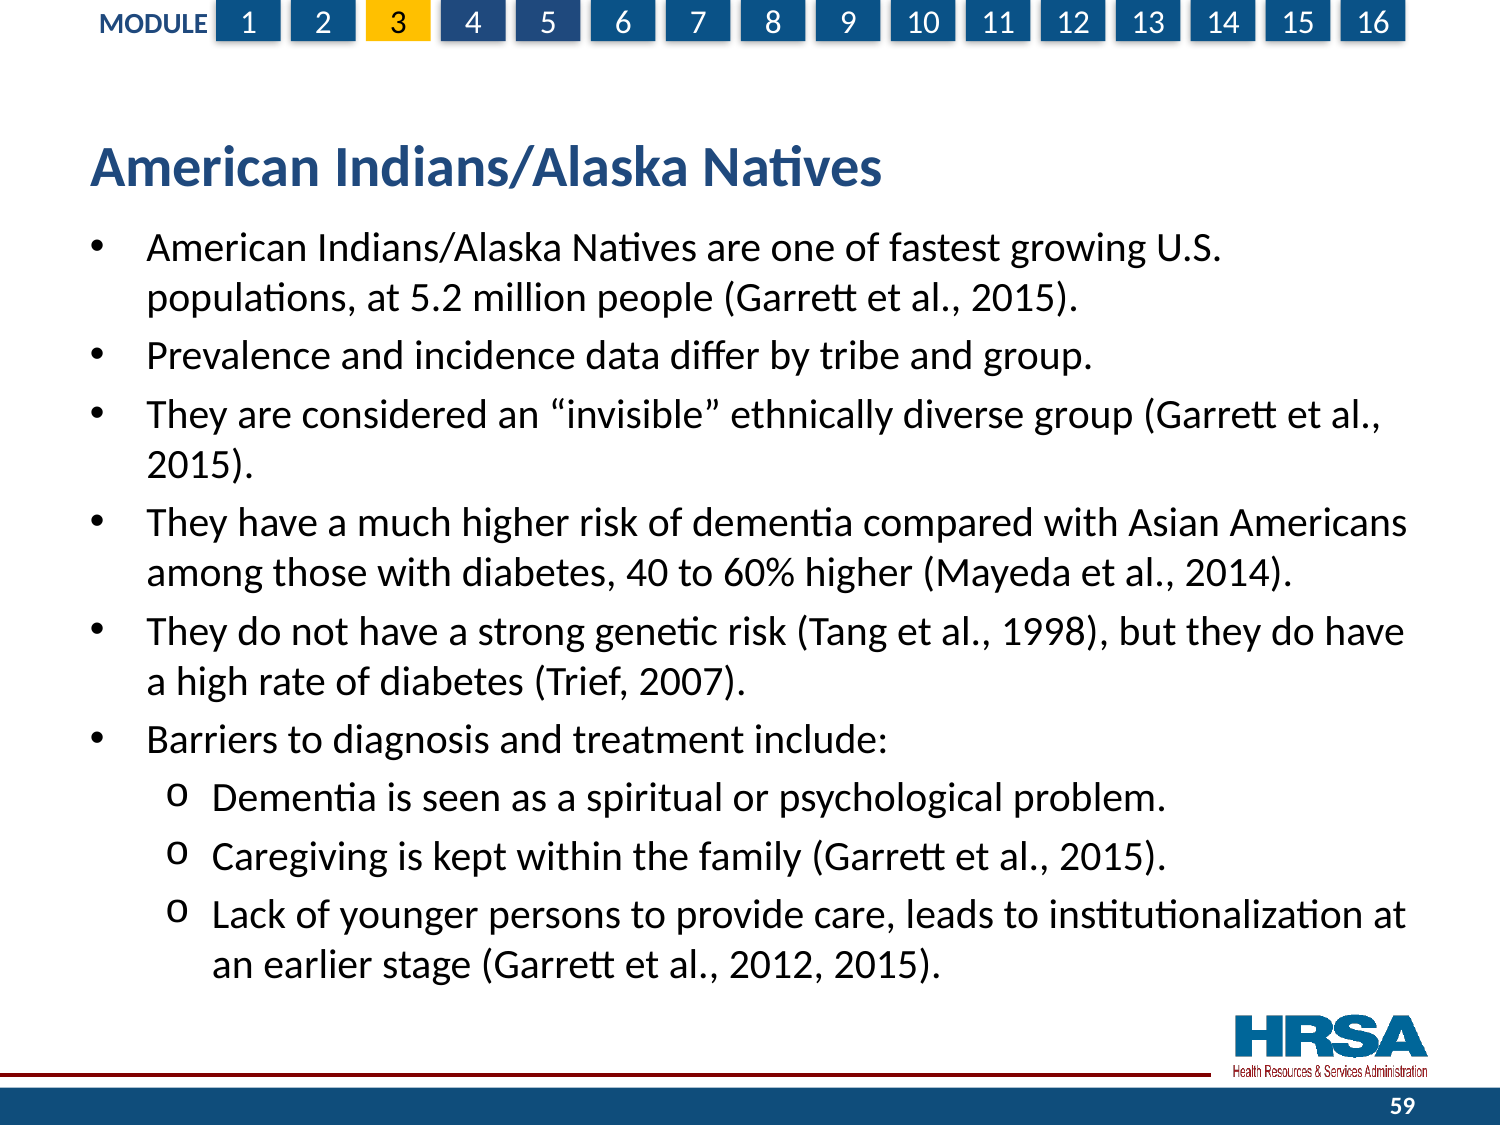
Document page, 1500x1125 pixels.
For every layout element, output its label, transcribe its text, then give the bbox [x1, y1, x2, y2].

title American Indians/Alaska Natives [75, 138, 1425, 188]
picture [1210, 1002, 1450, 1083]
list American Indians/Alaska Natives are one of fastest growing U.S. populations, at 5.2 million people (Garrett et al., 2015). Prevalence and incidence data differ by tribe and group. They are considered an “invisible” ethnically diverse group (Garrett et al., 2015). They have a much higher risk of dementia compared with Asian Americans among those with diabetes, 40 to 60% higher (Mayeda et al., 2014). They do not have a strong genetic risk (Tang et al., 1998), but they do have a high rate of diabetes (Trief, 2007). Barriers to diagnosis and treatment include: Dementia is seen as a spiritual or psychological problem. Caregiving is kept within the family (Garrett et al., 2015). Lack of younger persons to provide care, leads to institutionalization at an earlier stage (Garrett et al., 2012, 2015). [74, 212, 1425, 955]
